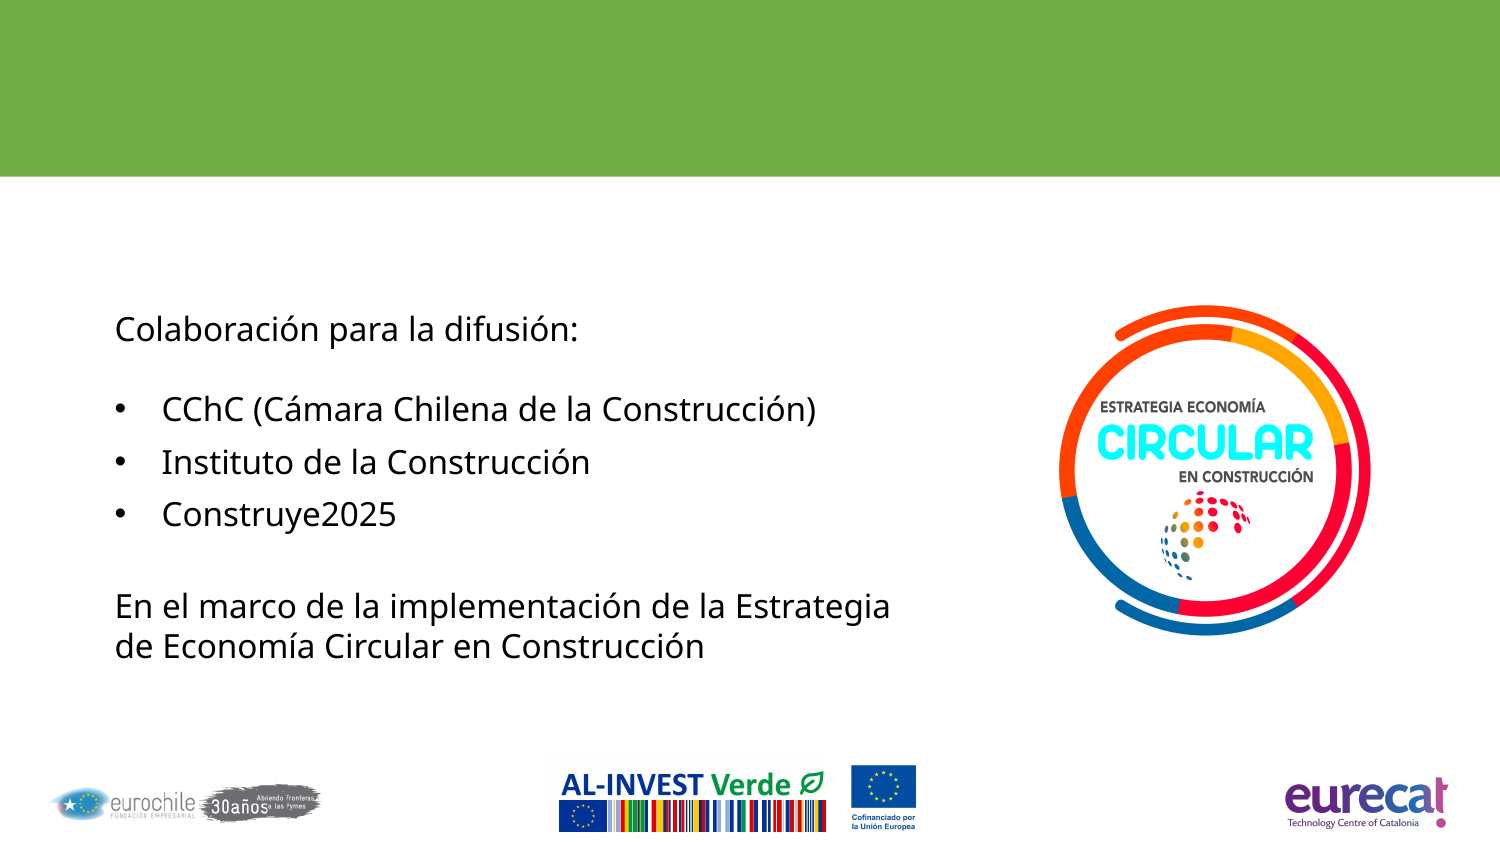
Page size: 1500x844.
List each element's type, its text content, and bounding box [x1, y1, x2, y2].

picture [541, 754, 826, 832]
text_box Colaboración para la difusión: CChC (Cámara Chilena de la Construcción) Instituto de la Construcción Construye2025 En el marco de la implementación de la Estrategia de Economía Circular en Construcción [99, 301, 936, 673]
picture [1048, 292, 1383, 649]
picture [42, 770, 328, 838]
picture [849, 763, 918, 832]
picture [1271, 770, 1458, 839]
